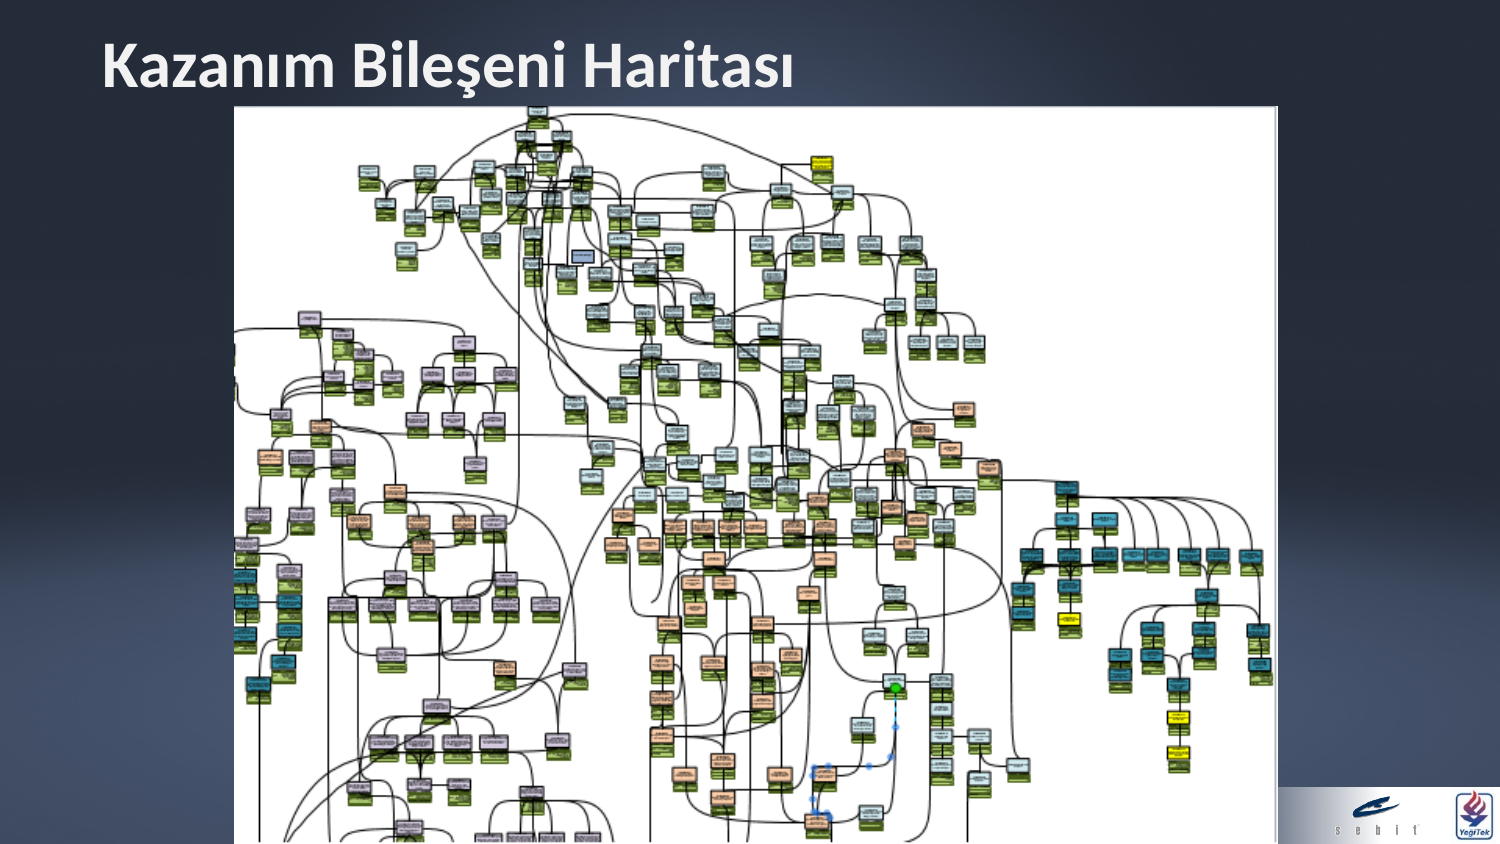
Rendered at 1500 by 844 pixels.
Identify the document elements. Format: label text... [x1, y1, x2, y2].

title Kazanım Bileşeni Haritası [29, 12, 1483, 112]
picture [0, 0, 1500, 844]
